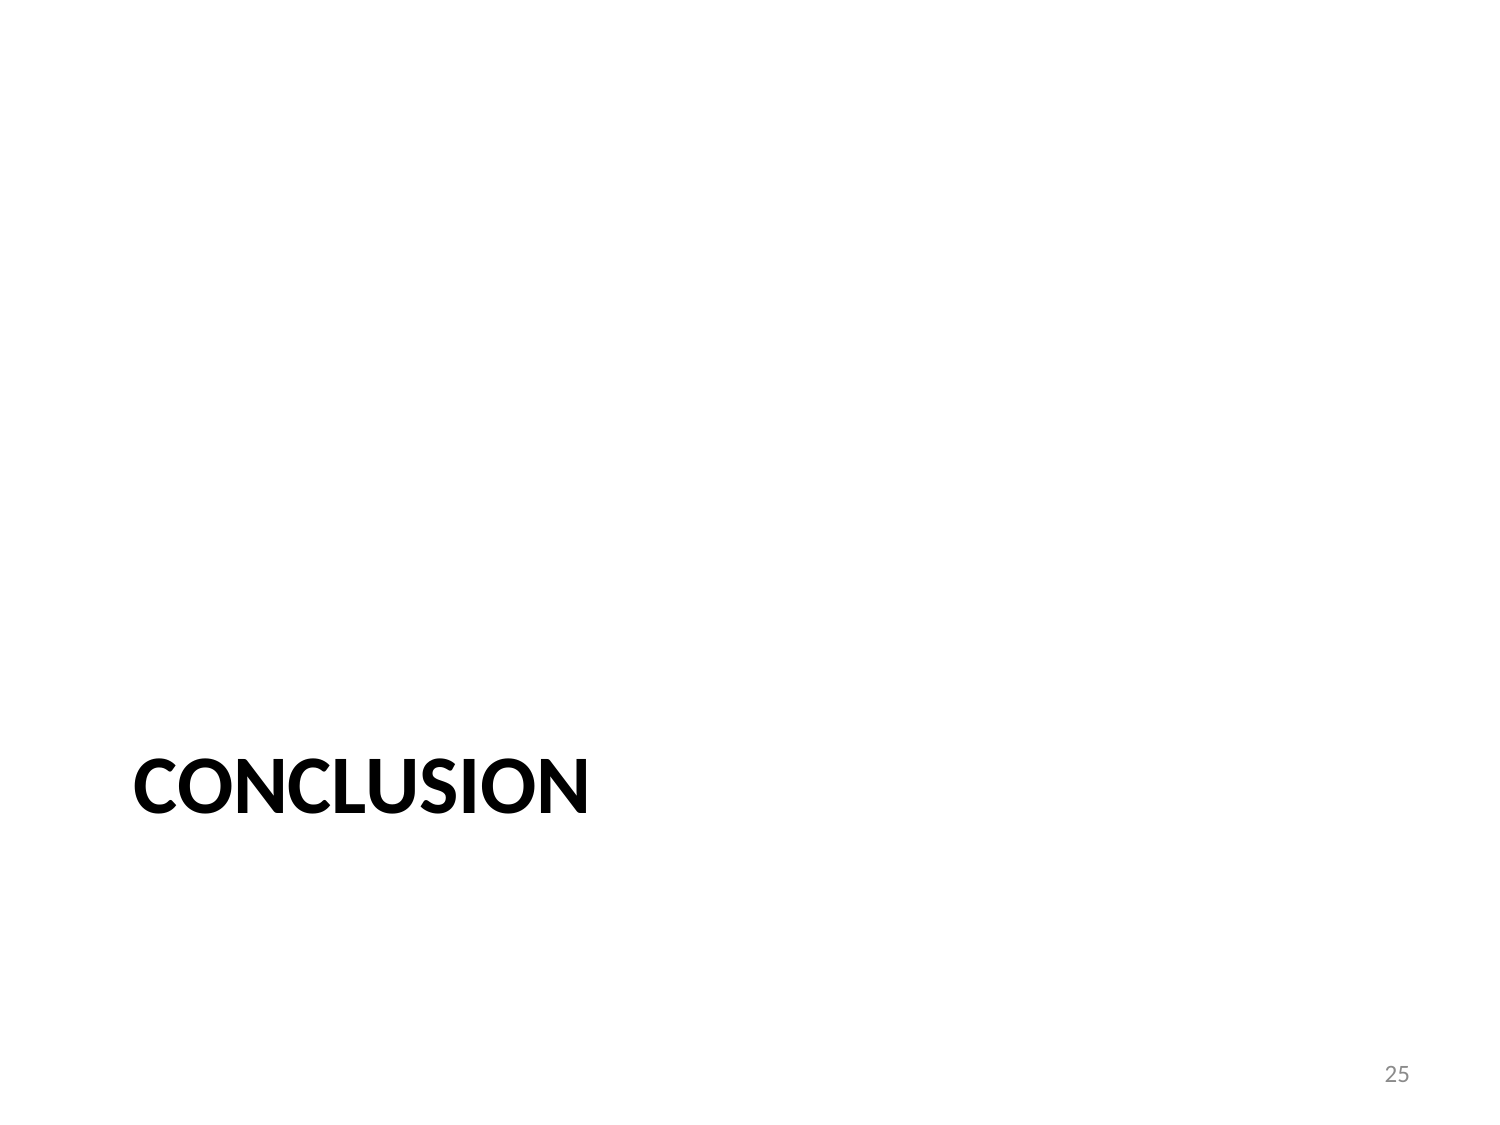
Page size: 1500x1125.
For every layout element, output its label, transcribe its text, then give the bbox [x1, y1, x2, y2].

title conclusion [118, 722, 1394, 947]
slide_number 25 [1074, 1042, 1425, 1103]
